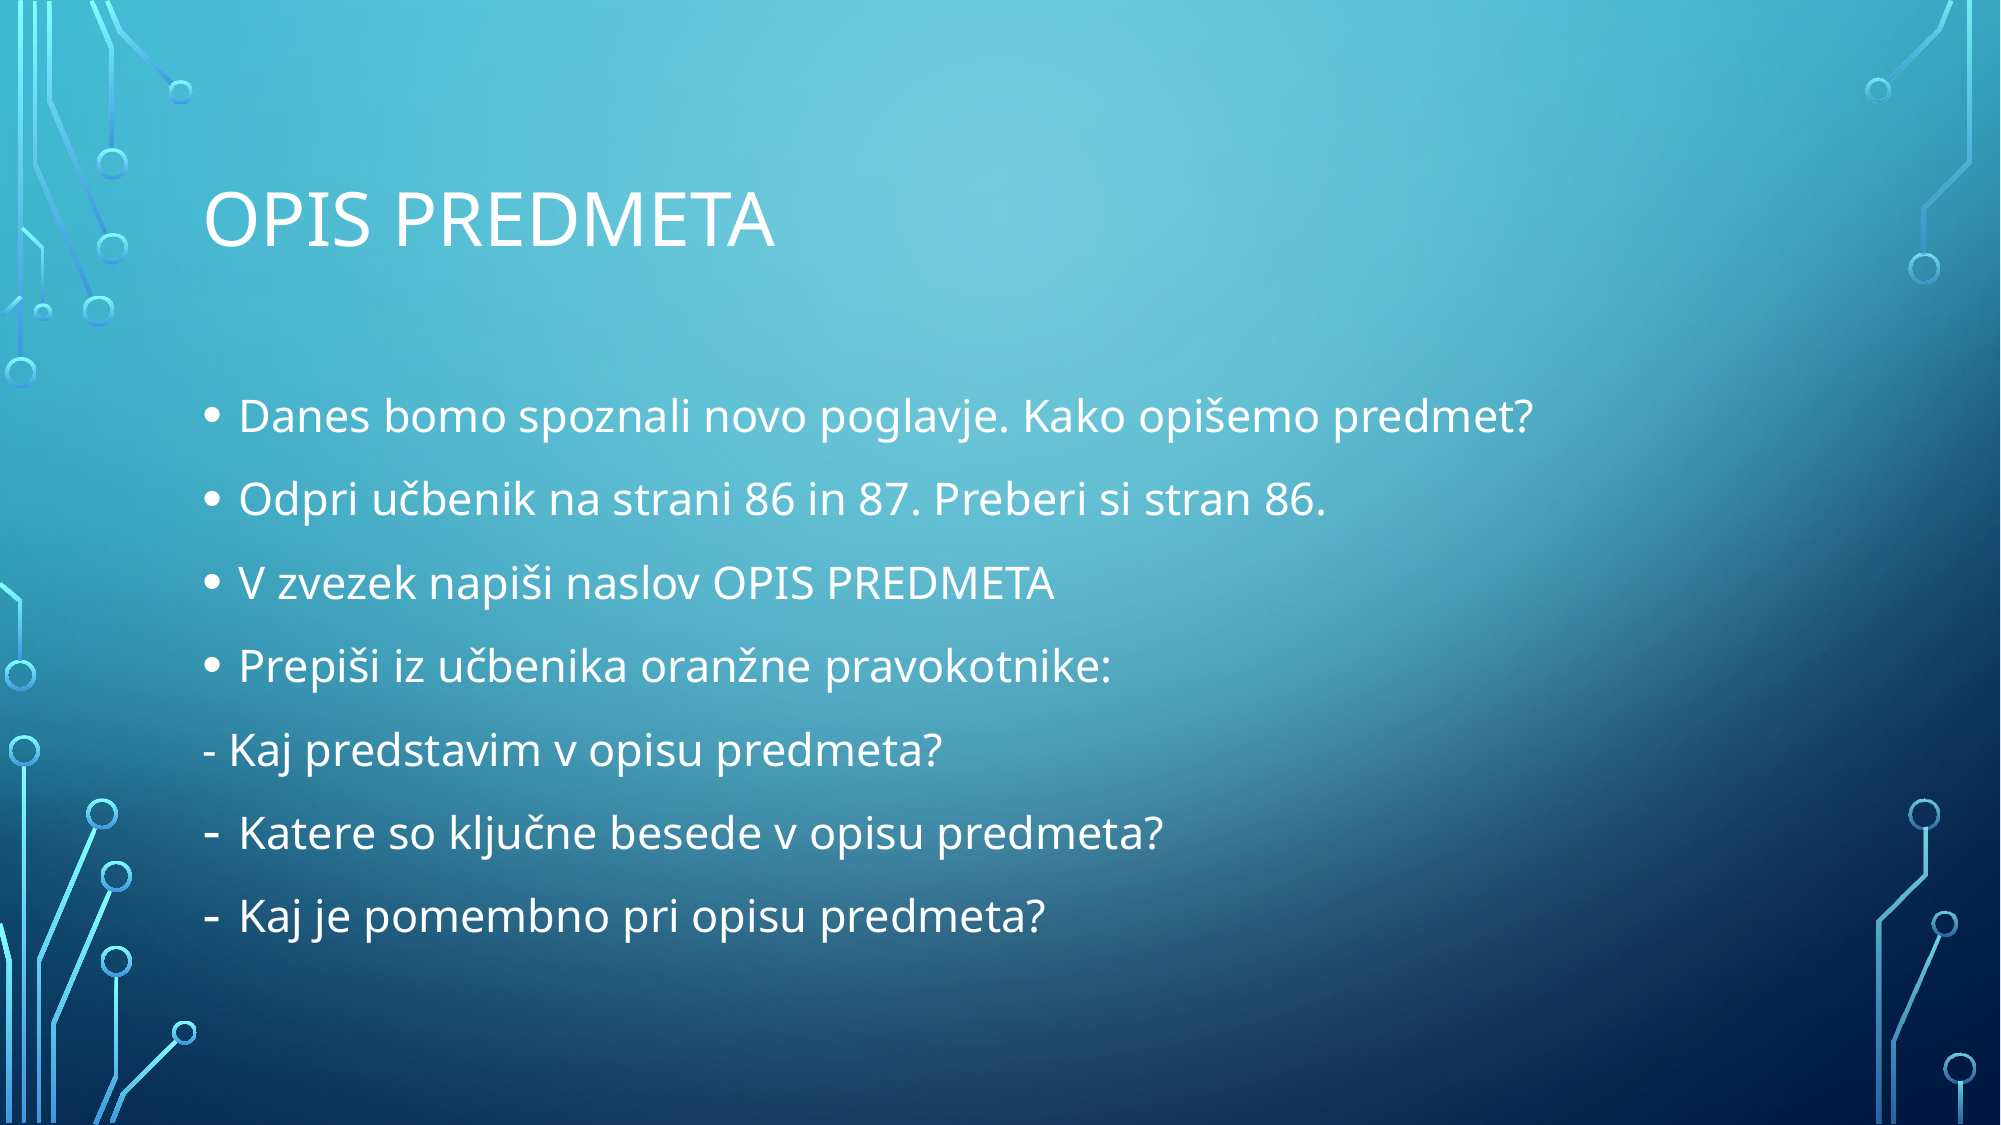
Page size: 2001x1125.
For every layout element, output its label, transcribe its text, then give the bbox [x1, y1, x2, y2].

list Danes bomo spoznali novo poglavje. Kako opišemo predmet? Odpri učbenik na strani 86 in 87. Preberi si stran 86. V zvezek napiši naslov OPIS PREDMETA Prepiši iz učbenika oranžne pravokotnike: - Kaj predstavim v opisu predmeta? Katere so ključne besede v opisu predmeta? Kaj je pomembno pri opisu predmeta? [187, 369, 1813, 950]
title Opis predmeta [187, 101, 1813, 344]
